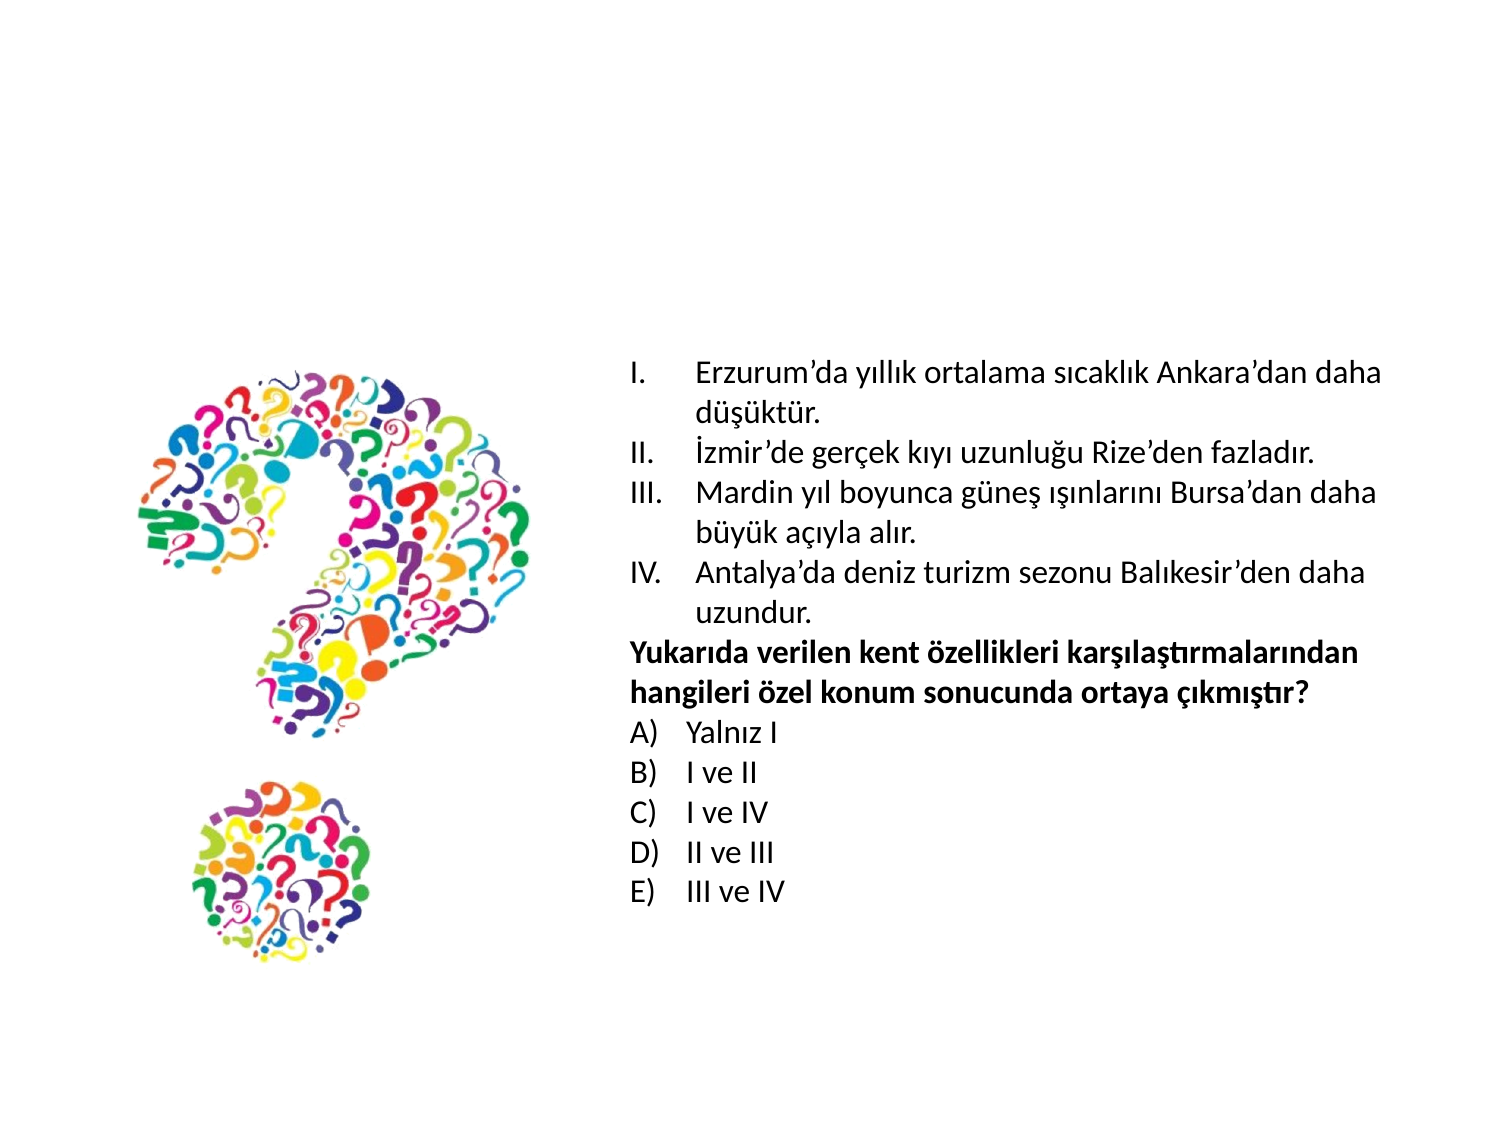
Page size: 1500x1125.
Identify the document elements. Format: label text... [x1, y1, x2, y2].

text_box Erzurum’da yıllık ortalama sıcaklık Ankara’dan daha düşüktür. İzmir’de gerçek kıyı uzunluğu Rize’den fazladır. Mardin yıl boyunca güneş ışınlarını Bursa’dan daha büyük açıyla alır. Antalya’da deniz turizm sezonu Balıkesir’den daha uzundur. Yukarıda verilen kent özellikleri karşılaştırmalarından hangileri özel konum sonucunda ortaya çıkmıştır? Yalnız I I ve II I ve IV II ve III III ve IV [614, 343, 1470, 917]
picture [62, 326, 573, 1011]
